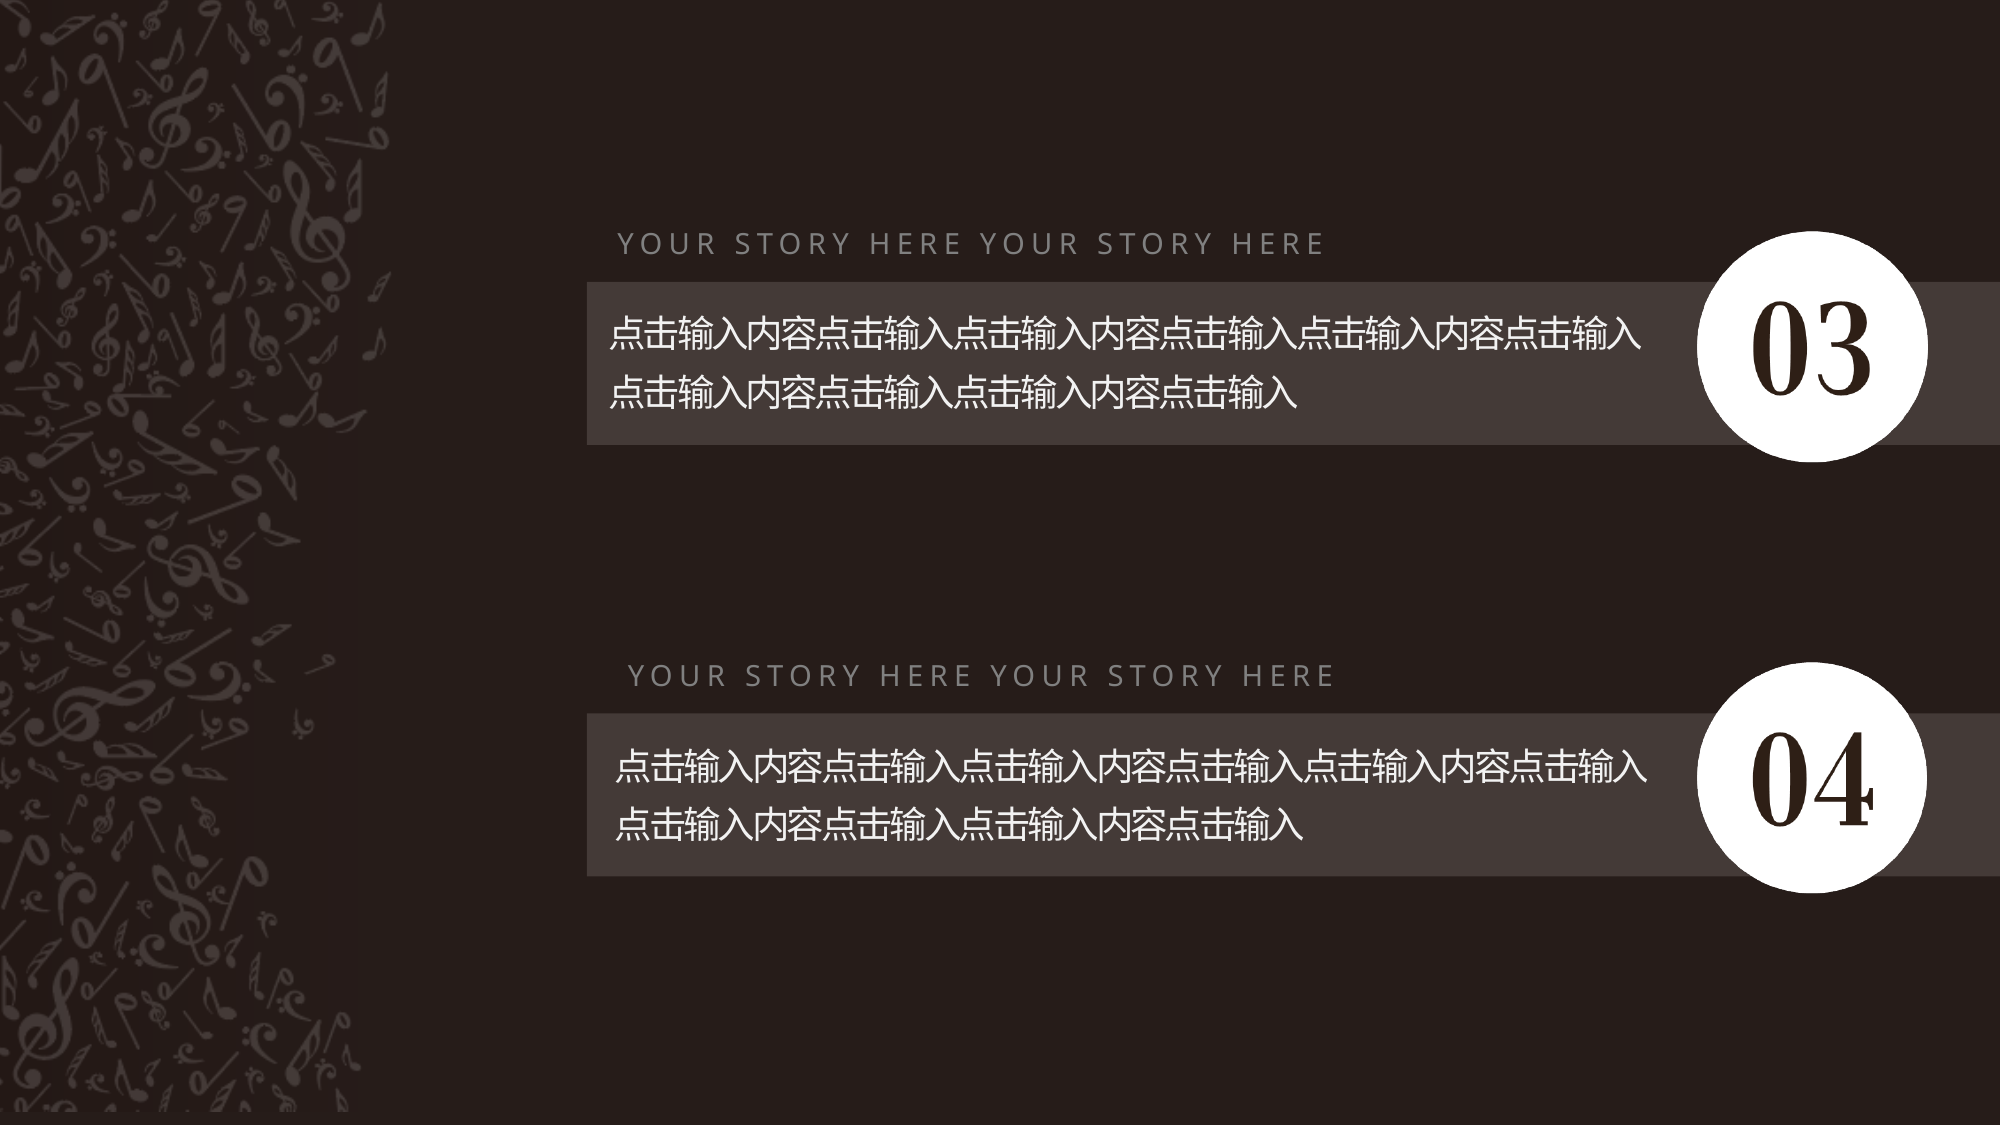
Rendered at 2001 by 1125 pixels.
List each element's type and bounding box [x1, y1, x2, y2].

text_box [586, 600, 2000, 929]
picture [0, 0, 416, 1112]
text_box [586, 168, 2000, 497]
